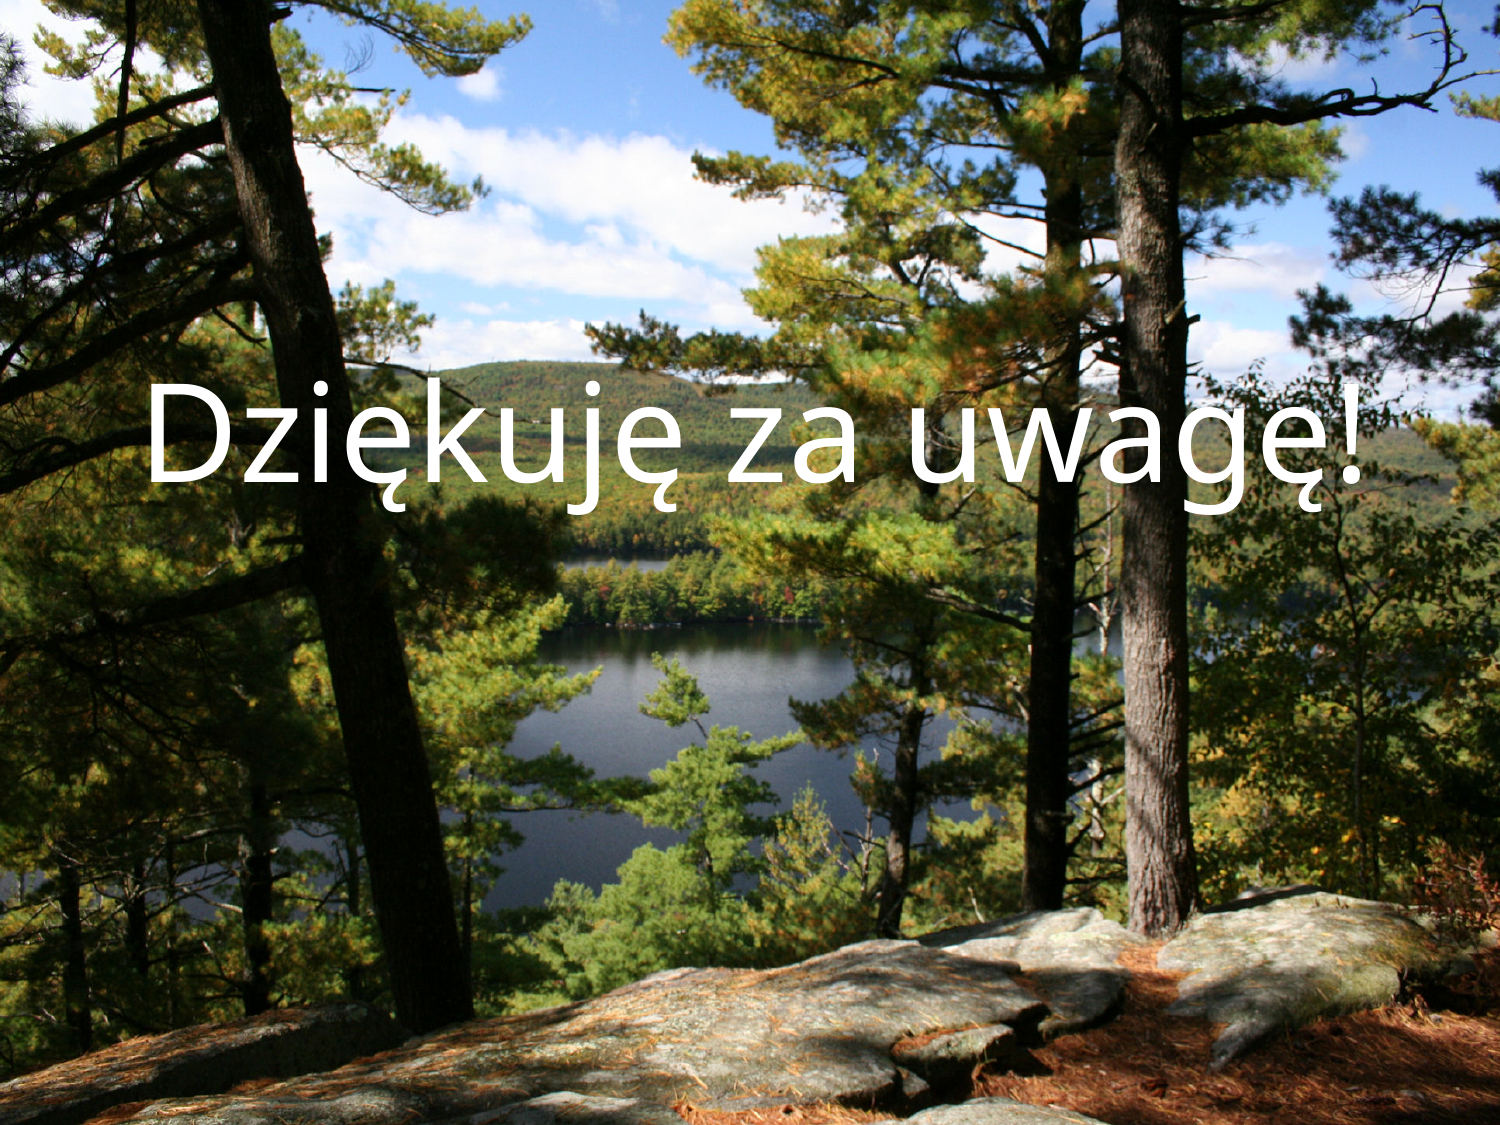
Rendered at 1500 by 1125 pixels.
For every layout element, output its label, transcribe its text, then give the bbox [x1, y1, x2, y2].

picture [0, 0, 1500, 1125]
text_box Dziękuję za uwagę! [123, 338, 1500, 518]
